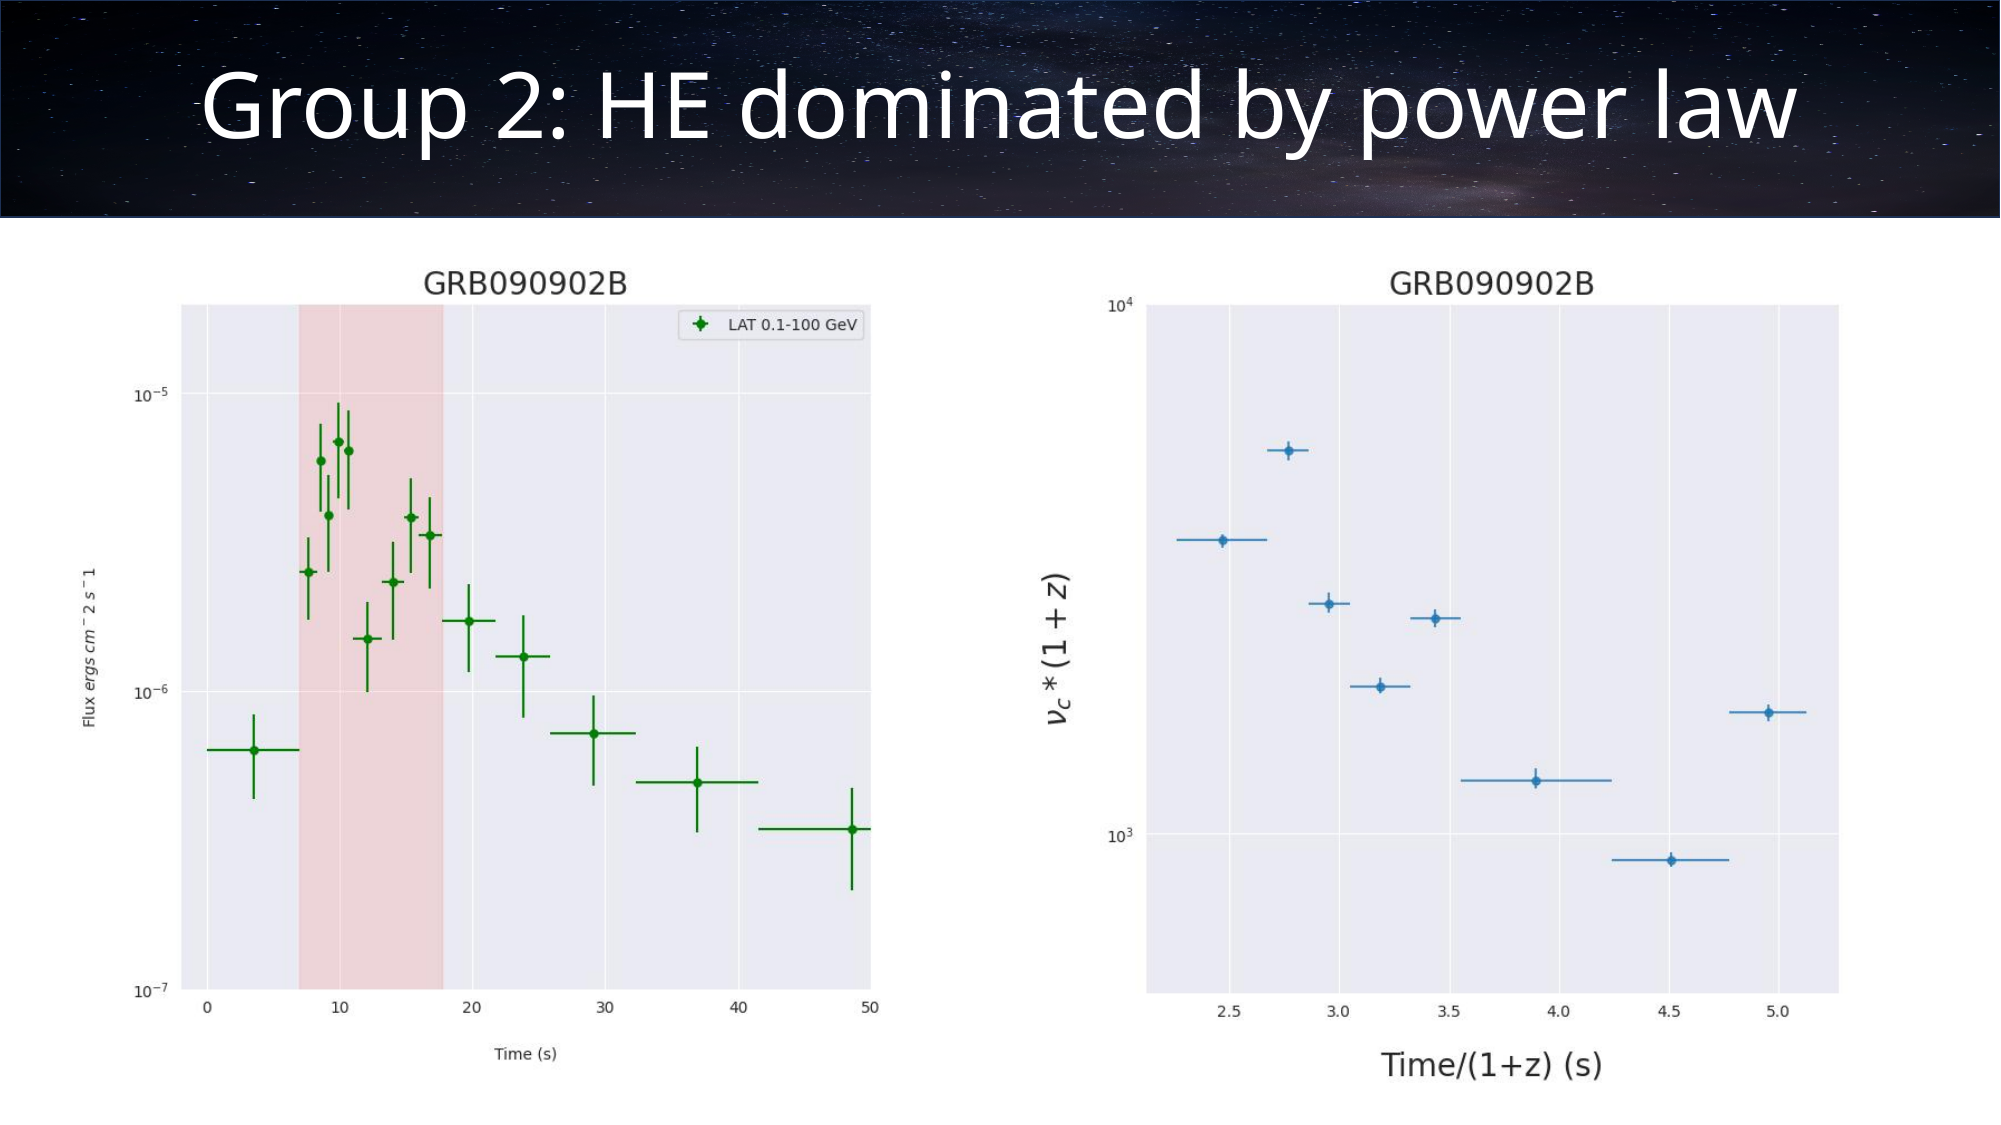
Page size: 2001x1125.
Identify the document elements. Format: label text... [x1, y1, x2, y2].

text_box [0, 0, 137, 218]
picture [1029, 259, 1849, 1093]
text_box [1863, 0, 2000, 218]
title Group 2: HE dominated by power law [137, 0, 1863, 218]
picture [70, 259, 891, 1073]
slide_number 31 [1412, 1042, 1863, 1103]
